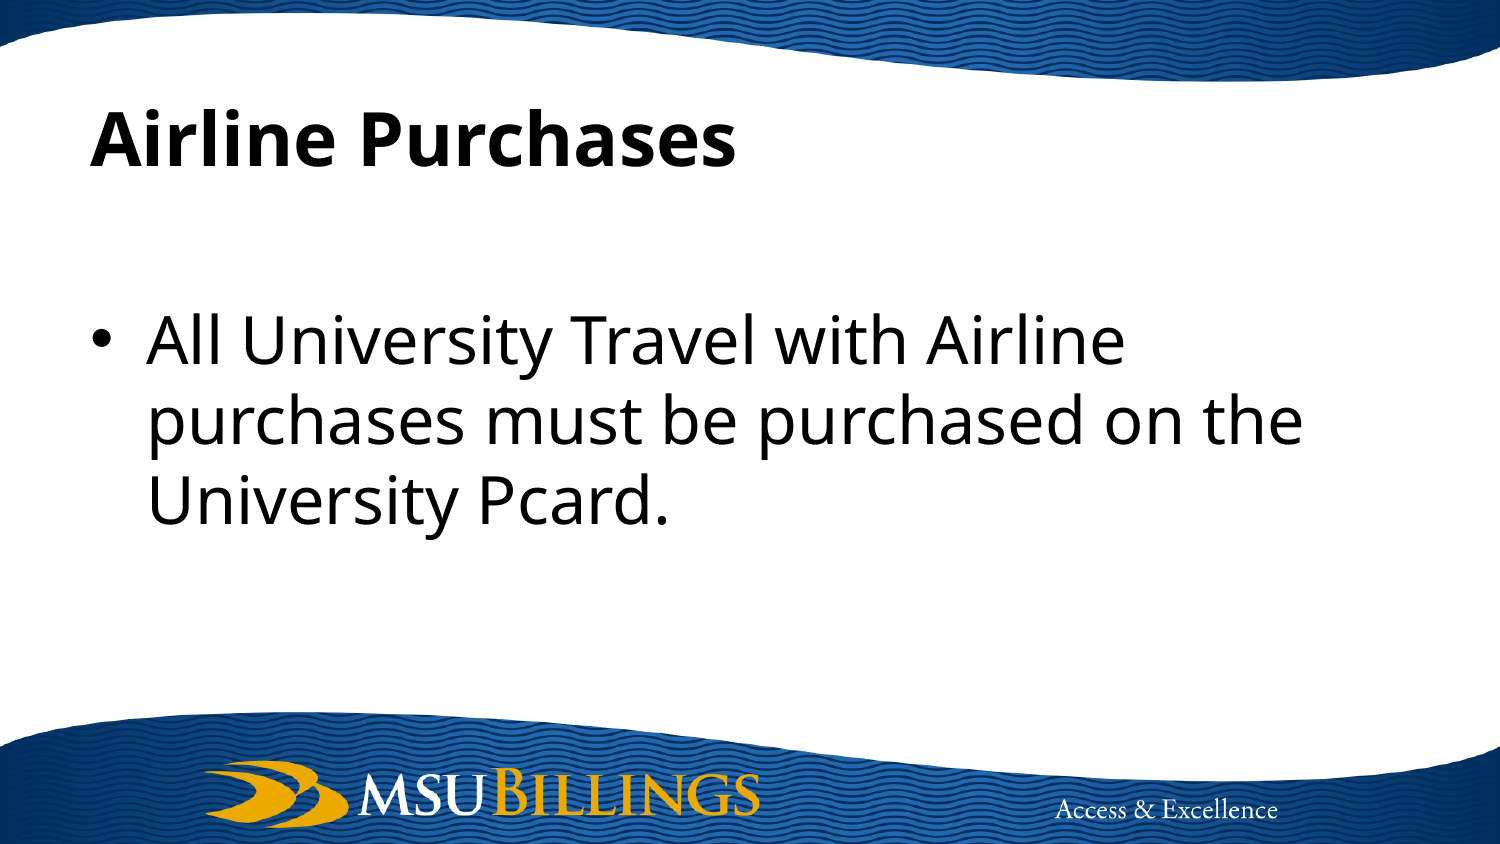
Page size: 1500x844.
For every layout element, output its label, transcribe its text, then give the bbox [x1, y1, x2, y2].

picture [0, 0, 1500, 844]
title Airline Purchases [75, 65, 1425, 196]
list All University Travel with Airline purchases must be purchased on the University Pcard. [75, 196, 1425, 709]
